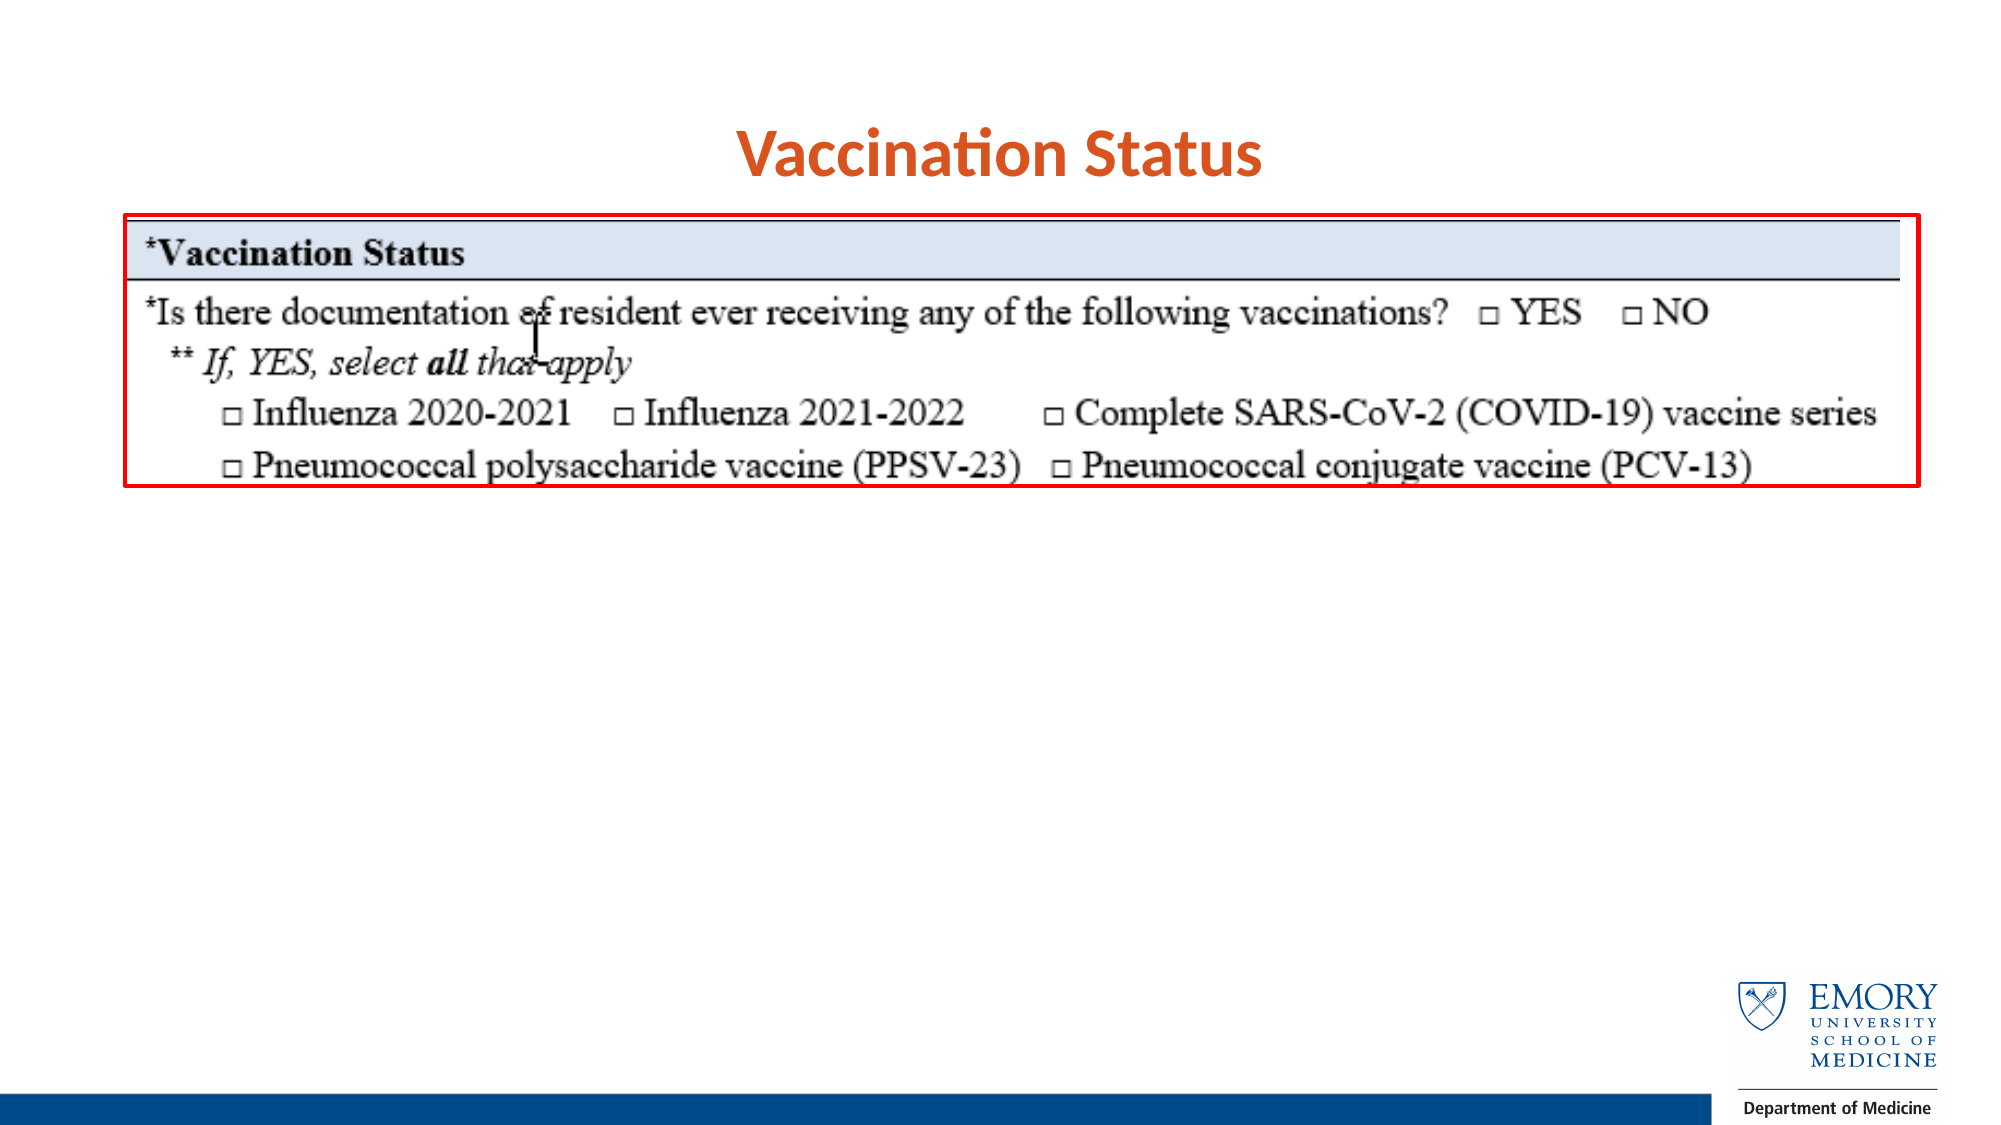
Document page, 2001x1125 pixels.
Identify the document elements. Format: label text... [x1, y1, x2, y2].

picture [126, 220, 1901, 487]
picture [1729, 974, 1945, 1124]
title Vaccination Status [99, 45, 1900, 198]
text_box [123, 213, 1921, 488]
